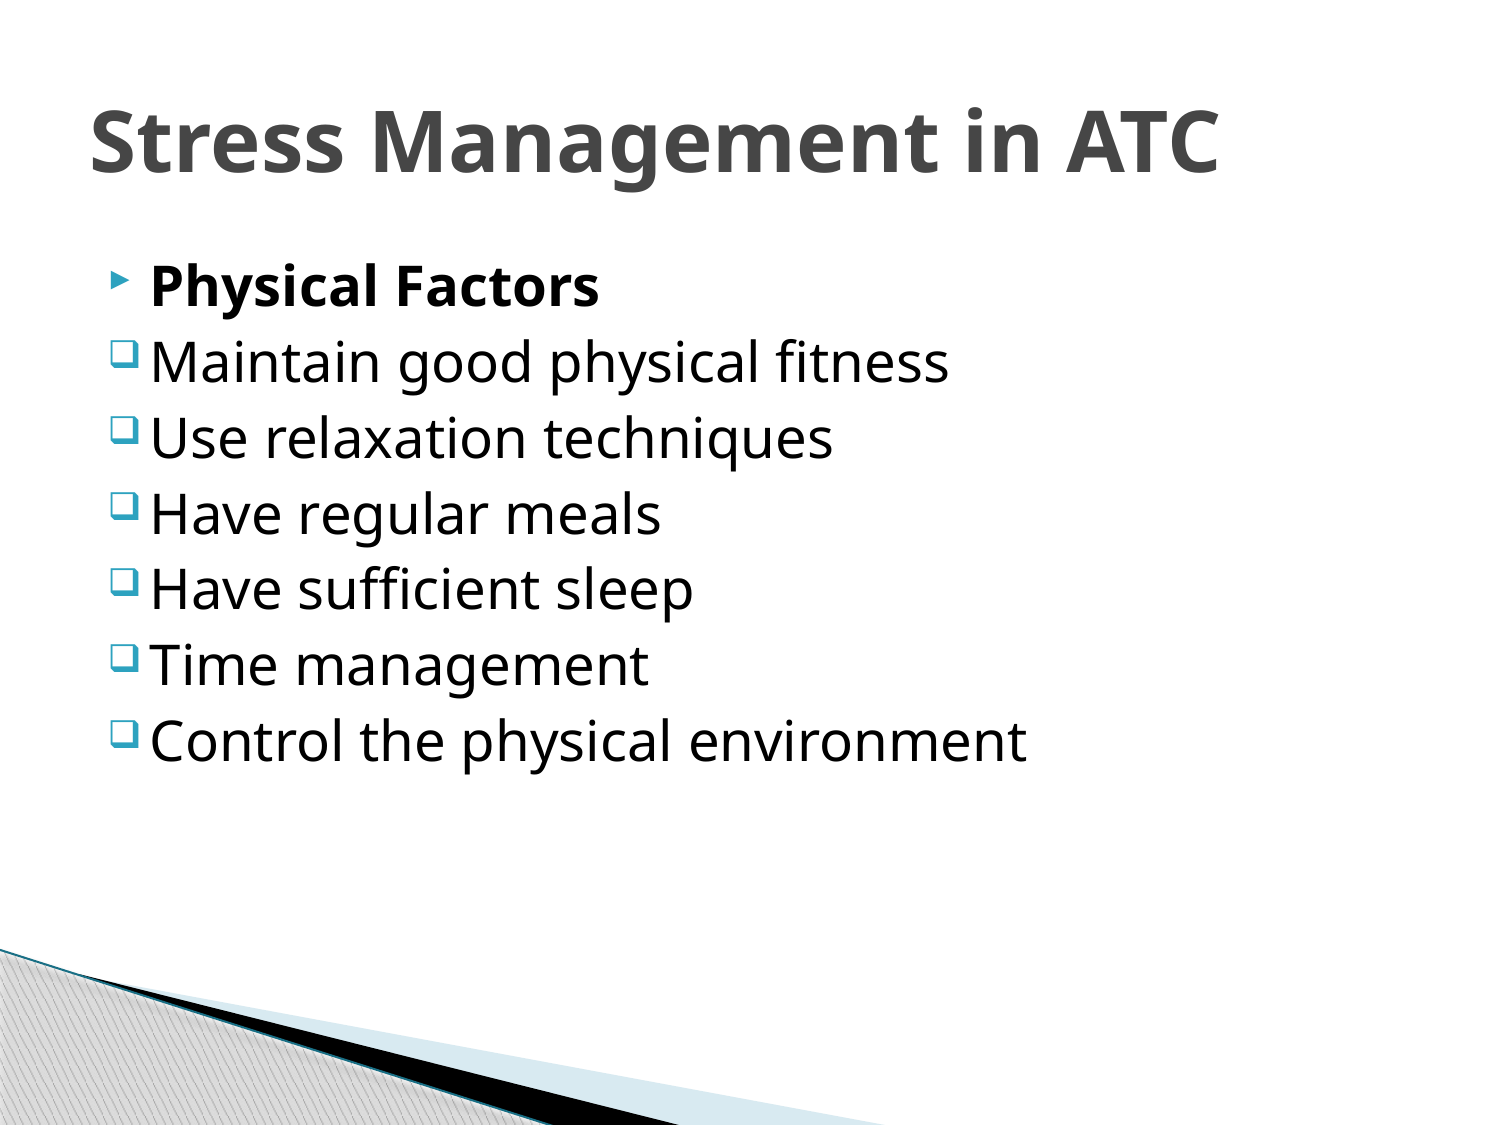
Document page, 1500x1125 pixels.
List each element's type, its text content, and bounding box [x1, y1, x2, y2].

list Physical Factors Maintain good physical fitness Use relaxation techniques Have regular meals Have sufficient sleep Time management Control the physical environment [75, 243, 1425, 986]
title Stress Management in ATC [75, 45, 1425, 233]
